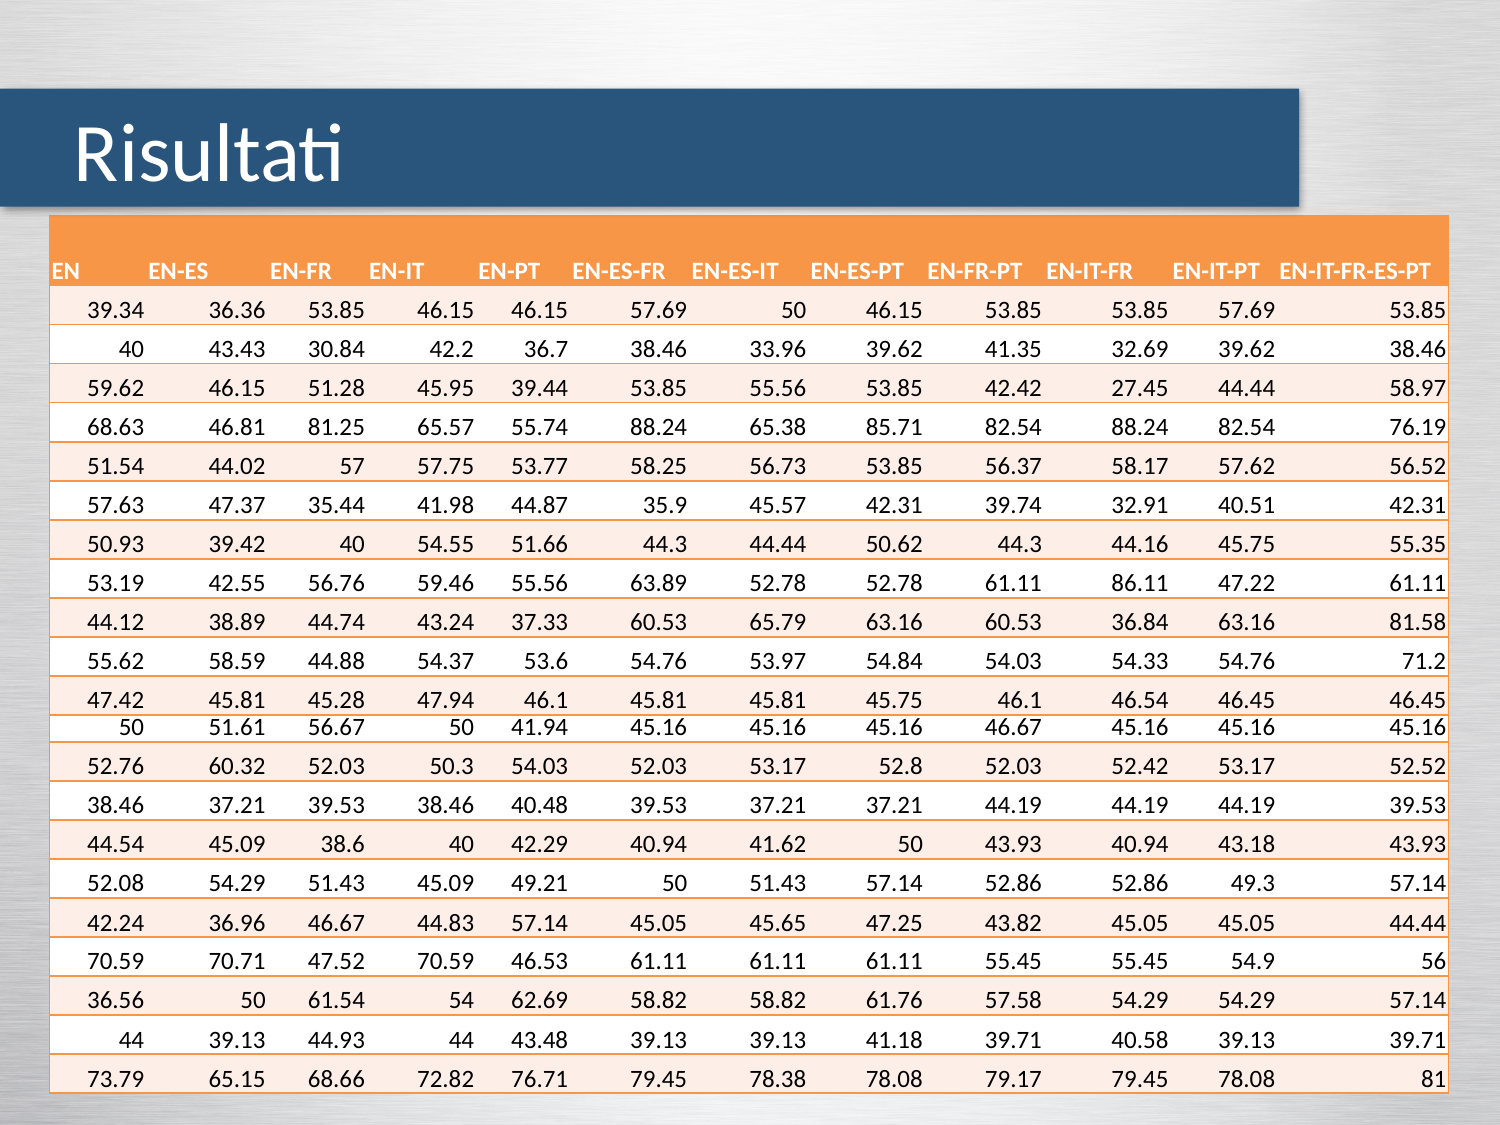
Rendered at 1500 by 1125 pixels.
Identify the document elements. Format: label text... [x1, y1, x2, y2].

table_cell 81 [1277, 1055, 1448, 1092]
table_cell 47.94 [367, 677, 476, 714]
table_cell 45.16 [809, 716, 925, 741]
table_cell 44.19 [925, 782, 1044, 819]
table_cell 39.42 [146, 521, 268, 558]
table_cell 60.32 [146, 743, 268, 780]
table_header EN-ES [146, 218, 268, 285]
table_cell 45.05 [570, 899, 690, 936]
table_cell 39.71 [925, 1016, 1044, 1053]
table_cell 39.74 [925, 482, 1044, 519]
table_cell 65.57 [367, 403, 476, 441]
table_cell 55.35 [1277, 521, 1448, 558]
table_cell 73.79 [50, 1055, 146, 1092]
table_cell 39.53 [268, 782, 367, 819]
table_cell 81.58 [1277, 599, 1448, 636]
table_cell 50.93 [50, 521, 146, 558]
table_cell 49.3 [1171, 860, 1277, 897]
table_cell 58.17 [1044, 443, 1171, 480]
table_cell 44.54 [50, 821, 146, 858]
table_cell 46.45 [1171, 677, 1277, 714]
table_cell 38.46 [367, 782, 476, 819]
table_cell 58.59 [146, 638, 268, 675]
table_cell 44.74 [268, 599, 367, 636]
table_cell 36.7 [476, 325, 570, 363]
table_cell 57.75 [367, 443, 476, 480]
table_header EN-IT-PT [1171, 218, 1277, 285]
table_cell 61.11 [570, 938, 690, 975]
table_cell 38.46 [1277, 325, 1448, 363]
table_cell 41.18 [809, 1016, 925, 1053]
table_cell 41.35 [925, 325, 1044, 363]
table_cell 39.13 [690, 1016, 809, 1053]
table_cell 82.54 [1171, 403, 1277, 441]
table_cell 41.62 [690, 821, 809, 858]
table_cell 50.3 [367, 743, 476, 780]
table_cell 51.28 [268, 364, 367, 402]
table_cell 56.76 [268, 560, 367, 597]
table_cell 51.66 [476, 521, 570, 558]
table_cell 45.75 [809, 677, 925, 714]
table_cell 35.44 [268, 482, 367, 519]
table_header EN-ES-IT [690, 218, 809, 285]
table_cell 39.44 [476, 364, 570, 402]
table_cell 30.84 [268, 325, 367, 363]
table_cell 68.66 [268, 1055, 367, 1092]
table_cell 36.56 [50, 977, 146, 1014]
table_cell 58.25 [570, 443, 690, 480]
table_cell 53.85 [1277, 286, 1448, 324]
table_cell 59.62 [50, 364, 146, 402]
table_cell 53.6 [476, 638, 570, 675]
table_cell 60.53 [925, 599, 1044, 636]
table_cell 61.11 [925, 560, 1044, 597]
table_cell 46.15 [809, 286, 925, 324]
table_cell 82.54 [925, 403, 1044, 441]
table_cell 42.31 [809, 482, 925, 519]
table_cell 45.81 [690, 677, 809, 714]
table_cell 45.16 [570, 716, 690, 741]
table_cell 79.17 [925, 1055, 1044, 1092]
table_cell 78.08 [809, 1055, 925, 1092]
table_cell 54.76 [570, 638, 690, 675]
table_cell 71.2 [1277, 638, 1448, 675]
table_cell 39.13 [146, 1016, 268, 1053]
table_cell 57.14 [809, 860, 925, 897]
table_cell 52.52 [1277, 743, 1448, 780]
table_cell 79.45 [1044, 1055, 1171, 1092]
table_cell 54.03 [476, 743, 570, 780]
table_cell 44.3 [925, 521, 1044, 558]
table_cell 44 [50, 1016, 146, 1053]
table_cell 40 [50, 325, 146, 363]
table_cell 62.69 [476, 977, 570, 1014]
table_cell 52.76 [50, 743, 146, 780]
table_cell 50 [367, 716, 476, 741]
table_cell 32.91 [1044, 482, 1171, 519]
table_cell 47.52 [268, 938, 367, 975]
table_cell 40 [367, 821, 476, 858]
table_cell 40.48 [476, 782, 570, 819]
table_cell 46.53 [476, 938, 570, 975]
table_cell 58.82 [570, 977, 690, 1014]
table_cell 42.42 [925, 364, 1044, 402]
table_cell 36.84 [1044, 599, 1171, 636]
table_cell 65.15 [146, 1055, 268, 1092]
table_cell 88.24 [1044, 403, 1171, 441]
table_cell 55.45 [925, 938, 1044, 975]
table_header EN-IT-FR [1044, 218, 1171, 285]
table_cell 47.22 [1171, 560, 1277, 597]
table_cell 57.14 [476, 899, 570, 936]
table_cell 42.55 [146, 560, 268, 597]
table_cell 53.85 [809, 443, 925, 480]
table_cell 51.43 [268, 860, 367, 897]
table_cell 44.3 [570, 521, 690, 558]
table_cell 54.76 [1171, 638, 1277, 675]
table_cell 54.37 [367, 638, 476, 675]
table_cell 46.1 [925, 677, 1044, 714]
table_cell 53.17 [1171, 743, 1277, 780]
table_cell 42.29 [476, 821, 570, 858]
table_cell 88.24 [570, 403, 690, 441]
table_cell 44 [367, 1016, 476, 1053]
table_cell 44.88 [268, 638, 367, 675]
table_cell 68.63 [50, 403, 146, 441]
table_cell 46.15 [476, 286, 570, 324]
table_cell 44.44 [1277, 899, 1448, 936]
table_cell 55.62 [50, 638, 146, 675]
table_cell 45.16 [690, 716, 809, 741]
table_cell 44.19 [1171, 782, 1277, 819]
table_cell 46.67 [925, 716, 1044, 741]
table_cell 53.85 [570, 364, 690, 402]
table_cell 38.89 [146, 599, 268, 636]
table_cell 85.71 [809, 403, 925, 441]
table_cell 44.83 [367, 899, 476, 936]
table_cell 46.81 [146, 403, 268, 441]
table_cell 63.89 [570, 560, 690, 597]
table_cell 42.24 [50, 899, 146, 936]
table_header EN-FR-PT [925, 218, 1044, 285]
table_cell 61.11 [1277, 560, 1448, 597]
table_cell 41.94 [476, 716, 570, 741]
table_cell 61.54 [268, 977, 367, 1014]
table_cell 52.03 [268, 743, 367, 780]
table_cell 51.61 [146, 716, 268, 741]
table_cell 52.03 [570, 743, 690, 780]
table_cell 56.52 [1277, 443, 1448, 480]
table_header EN-ES-PT [809, 218, 925, 285]
table_cell 55.74 [476, 403, 570, 441]
table_cell 39.34 [50, 286, 146, 324]
table_cell 45.16 [1044, 716, 1171, 741]
table_cell 60.53 [570, 599, 690, 636]
table_cell 61.76 [809, 977, 925, 1014]
table_cell 32.69 [1044, 325, 1171, 363]
table_header EN-IT-FR-ES-PT [1277, 217, 1448, 285]
table_cell 57.14 [1277, 860, 1448, 897]
table_cell 37.21 [690, 782, 809, 819]
table_cell 46.54 [1044, 677, 1171, 714]
table_cell 46.1 [476, 677, 570, 714]
table_cell 52.42 [1044, 743, 1171, 780]
table_cell 40.94 [570, 821, 690, 858]
table_cell 45.65 [690, 899, 809, 936]
table_cell 56.73 [690, 443, 809, 480]
table_header EN-ES-FR [570, 218, 690, 285]
table_cell 56 [1277, 938, 1448, 975]
table_cell 53.17 [690, 743, 809, 780]
table_cell 45.05 [1044, 899, 1171, 936]
table_cell 35.9 [570, 482, 690, 519]
table_cell 54.03 [925, 638, 1044, 675]
table_cell 47.25 [809, 899, 925, 936]
table_cell 46.45 [1277, 677, 1448, 714]
table_header EN-FR [268, 218, 367, 285]
table_cell 76.19 [1277, 403, 1448, 441]
table_cell 43.24 [367, 599, 476, 636]
table_cell 44.44 [690, 521, 809, 558]
table_header EN-IT [367, 218, 476, 285]
table_cell 53.19 [50, 560, 146, 597]
table_cell 42.31 [1277, 482, 1448, 519]
table_cell 47.42 [50, 677, 146, 714]
table_cell 78.38 [690, 1055, 809, 1092]
table_cell 45.95 [367, 364, 476, 402]
table_cell 52.08 [50, 860, 146, 897]
table_cell 50 [50, 716, 146, 741]
table_cell 61.11 [690, 938, 809, 975]
table_cell 58.97 [1277, 364, 1448, 402]
table_cell 45.09 [367, 860, 476, 897]
table_cell 55.56 [690, 364, 809, 402]
table_cell 44.19 [1044, 782, 1171, 819]
table_cell 50 [570, 860, 690, 897]
table_cell 44.12 [50, 599, 146, 636]
table_cell 76.71 [476, 1055, 570, 1092]
table_cell 52.8 [809, 743, 925, 780]
table_cell 70.71 [146, 938, 268, 975]
table_cell 51.54 [50, 443, 146, 480]
table_cell 53.85 [268, 286, 367, 324]
table_cell 33.96 [690, 325, 809, 363]
table_cell 72.82 [367, 1055, 476, 1092]
table_cell 38.46 [50, 782, 146, 819]
table_cell 37.21 [809, 782, 925, 819]
table_cell 44.93 [268, 1016, 367, 1053]
table_cell 44.02 [146, 443, 268, 480]
table_cell 45.81 [570, 677, 690, 714]
table_cell 45.57 [690, 482, 809, 519]
table_cell 53.97 [690, 638, 809, 675]
table_cell 38.46 [570, 325, 690, 363]
table_cell 53.85 [809, 364, 925, 402]
table_cell 56.37 [925, 443, 1044, 480]
table_cell 54.29 [1044, 977, 1171, 1014]
table_cell 40.58 [1044, 1016, 1171, 1053]
table_cell 36.36 [146, 286, 268, 324]
table_cell 46.67 [268, 899, 367, 936]
table_cell 45.81 [146, 677, 268, 714]
table_cell 49.21 [476, 860, 570, 897]
table_cell 45.05 [1171, 899, 1277, 936]
table_cell 79.45 [570, 1055, 690, 1092]
table_cell 45.16 [1171, 716, 1277, 741]
table_cell 54.29 [1171, 977, 1277, 1014]
table_cell 59.46 [367, 560, 476, 597]
table_cell 52.78 [690, 560, 809, 597]
table_cell 44.87 [476, 482, 570, 519]
table_cell 53.85 [925, 286, 1044, 324]
table_cell 81.25 [268, 403, 367, 441]
table_cell 39.53 [570, 782, 690, 819]
table_cell 47.37 [146, 482, 268, 519]
table_cell 39.62 [1171, 325, 1277, 363]
table_cell 54.29 [146, 860, 268, 897]
table_cell 58.82 [690, 977, 809, 1014]
table_cell 39.13 [1171, 1016, 1277, 1053]
table_cell 86.11 [1044, 560, 1171, 597]
table_cell 78.08 [1171, 1055, 1277, 1092]
table_cell 53.85 [1044, 286, 1171, 324]
table_cell 65.79 [690, 599, 809, 636]
table_cell 43.18 [1171, 821, 1277, 858]
table_cell 39.13 [570, 1016, 690, 1053]
table_cell 41.98 [367, 482, 476, 519]
table_cell 39.71 [1277, 1016, 1448, 1053]
table_cell 37.21 [146, 782, 268, 819]
table_cell 57.63 [50, 482, 146, 519]
table_cell 55.56 [476, 560, 570, 597]
table_cell 52.86 [925, 860, 1044, 897]
table_cell 50 [146, 977, 268, 1014]
table_cell 45.75 [1171, 521, 1277, 558]
table_cell 50 [809, 821, 925, 858]
table_cell 44.44 [1171, 364, 1277, 402]
table_cell 61.11 [809, 938, 925, 975]
table_cell 54.55 [367, 521, 476, 558]
table_cell 57.14 [1277, 977, 1448, 1014]
table_cell 70.59 [50, 938, 146, 975]
table_cell 38.6 [268, 821, 367, 858]
table_cell 54.84 [809, 638, 925, 675]
table_cell 57.58 [925, 977, 1044, 1014]
table_cell 55.45 [1044, 938, 1171, 975]
text_box Risultati [0, 88, 1300, 207]
table_cell 52.03 [925, 743, 1044, 780]
table_cell 37.33 [476, 599, 570, 636]
table_header EN-PT [476, 218, 570, 285]
table_cell 36.96 [146, 899, 268, 936]
table_cell 43.48 [476, 1016, 570, 1053]
table_cell 43.93 [1277, 821, 1448, 858]
table_cell 52.78 [809, 560, 925, 597]
table_cell 40.51 [1171, 482, 1277, 519]
table_cell 63.16 [809, 599, 925, 636]
table_cell 39.62 [809, 325, 925, 363]
table_cell 40 [268, 521, 367, 558]
table_cell 43.93 [925, 821, 1044, 858]
table_cell 45.28 [268, 677, 367, 714]
table_cell 43.43 [146, 325, 268, 363]
table_cell 70.59 [367, 938, 476, 975]
table_cell 46.15 [367, 286, 476, 324]
table_cell 45.09 [146, 821, 268, 858]
table_cell 65.38 [690, 403, 809, 441]
table_cell 54.33 [1044, 638, 1171, 675]
table_cell 52.86 [1044, 860, 1171, 897]
table_cell 39.53 [1277, 782, 1448, 819]
table_cell 57.69 [1171, 286, 1277, 324]
table_cell 54.9 [1171, 938, 1277, 975]
table_header EN [50, 218, 146, 285]
table_cell 42.2 [367, 325, 476, 363]
table_cell 51.43 [690, 860, 809, 897]
table_cell 46.15 [146, 364, 268, 402]
table_cell 40.94 [1044, 821, 1171, 858]
picture [0, 0, 1500, 1125]
table_cell 57.69 [570, 286, 690, 324]
table_cell 43.82 [925, 899, 1044, 936]
table_cell 57 [268, 443, 367, 480]
table_cell 56.67 [268, 716, 367, 741]
table_cell 54 [367, 977, 476, 1014]
table_cell 63.16 [1171, 599, 1277, 636]
table_cell 44.16 [1044, 521, 1171, 558]
table_cell 57.62 [1171, 443, 1277, 480]
table_cell 50.62 [809, 521, 925, 558]
table_cell 45.16 [1277, 716, 1448, 741]
table_cell 27.45 [1044, 364, 1171, 402]
table_cell 50 [690, 286, 809, 324]
table_cell 53.77 [476, 443, 570, 480]
